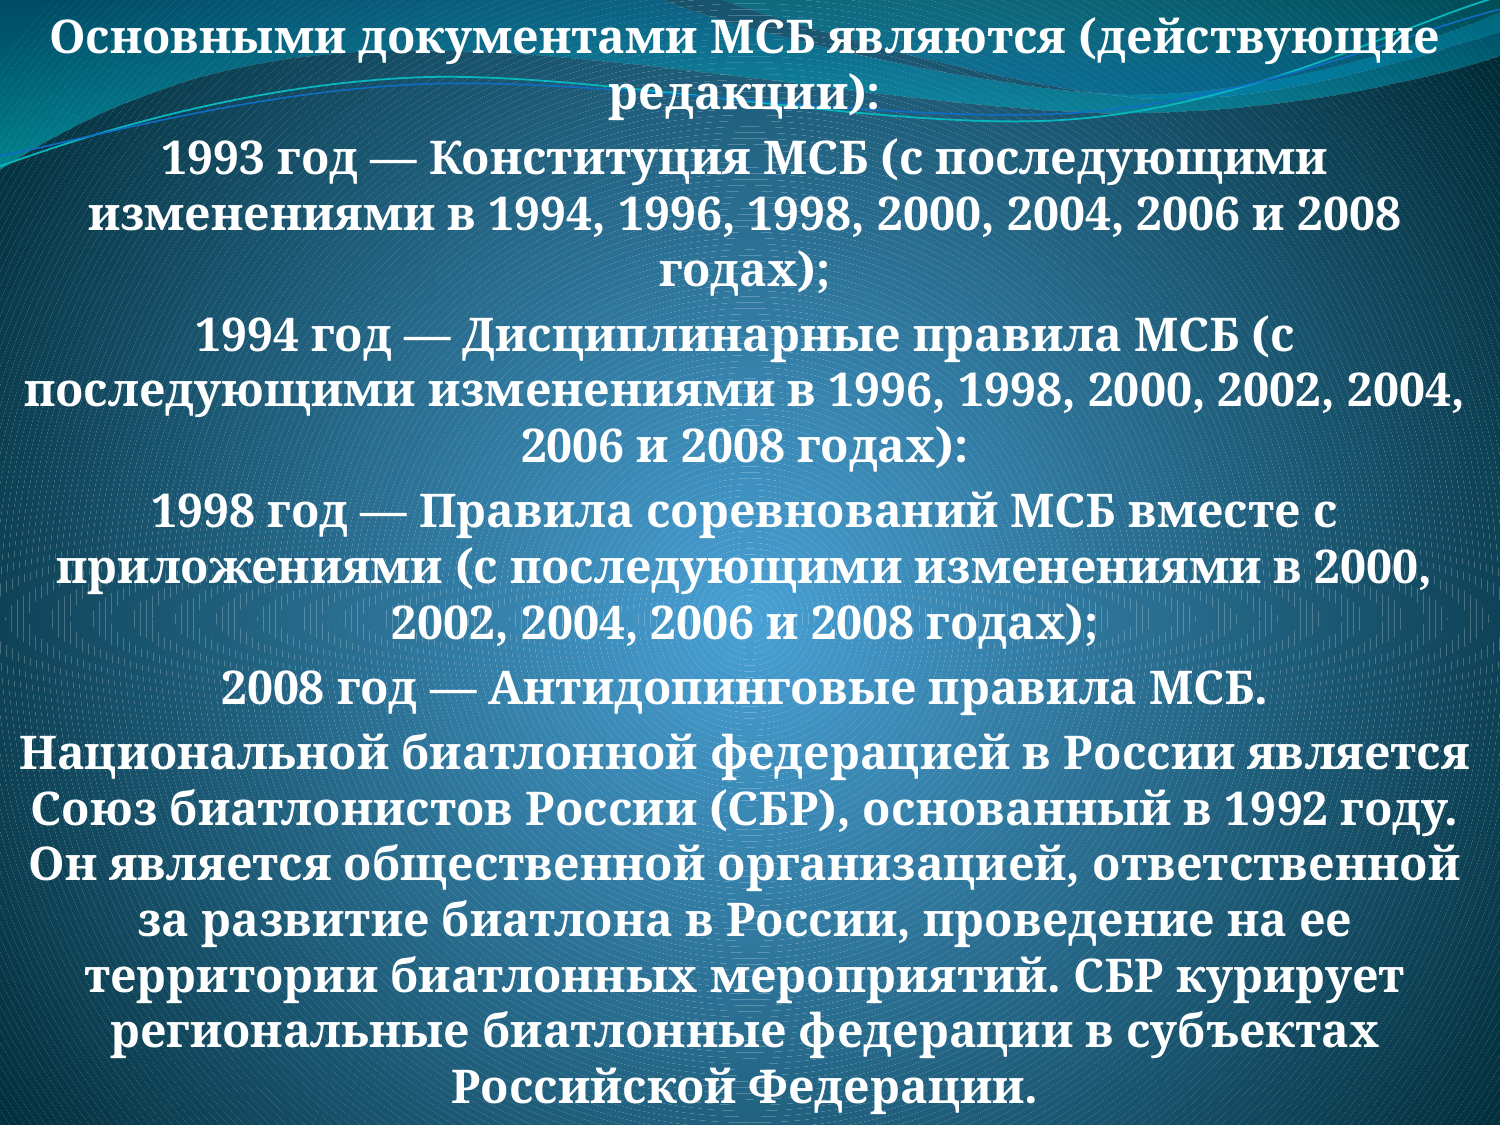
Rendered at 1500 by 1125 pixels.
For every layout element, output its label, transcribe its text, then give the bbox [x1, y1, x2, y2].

subtitle Основными документами МСБ являются (действующие редакции): 1993 год — Конституция МСБ (с последующими изменениями в 1994, 1996, 1998, 2000, 2004, 2006 и 2008 годах); 1994 год — Дисциплинарные правила МСБ (с последующими изменениями в 1996, 1998, 2000, 2002, 2004, 2006 и 2008 годах): 1998 год — Правила соревнований МСБ вместе с приложениями (с последующими изменениями в 2000, 2002, 2004, 2006 и 2008 годах); 2008 год — Антидопинговые правила МСБ. Национальной биатлонной федерацией в России является Союз биатлонистов России (СБР), основанный в 1992 году. Он является общественной организацией, ответственной за развитие биатлона в России, проведение на ее территории биатлонных мероприятий. СБР курирует региональные биатлонные федерации в субъектах Российской Федерации. [0, 0, 1500, 1125]
